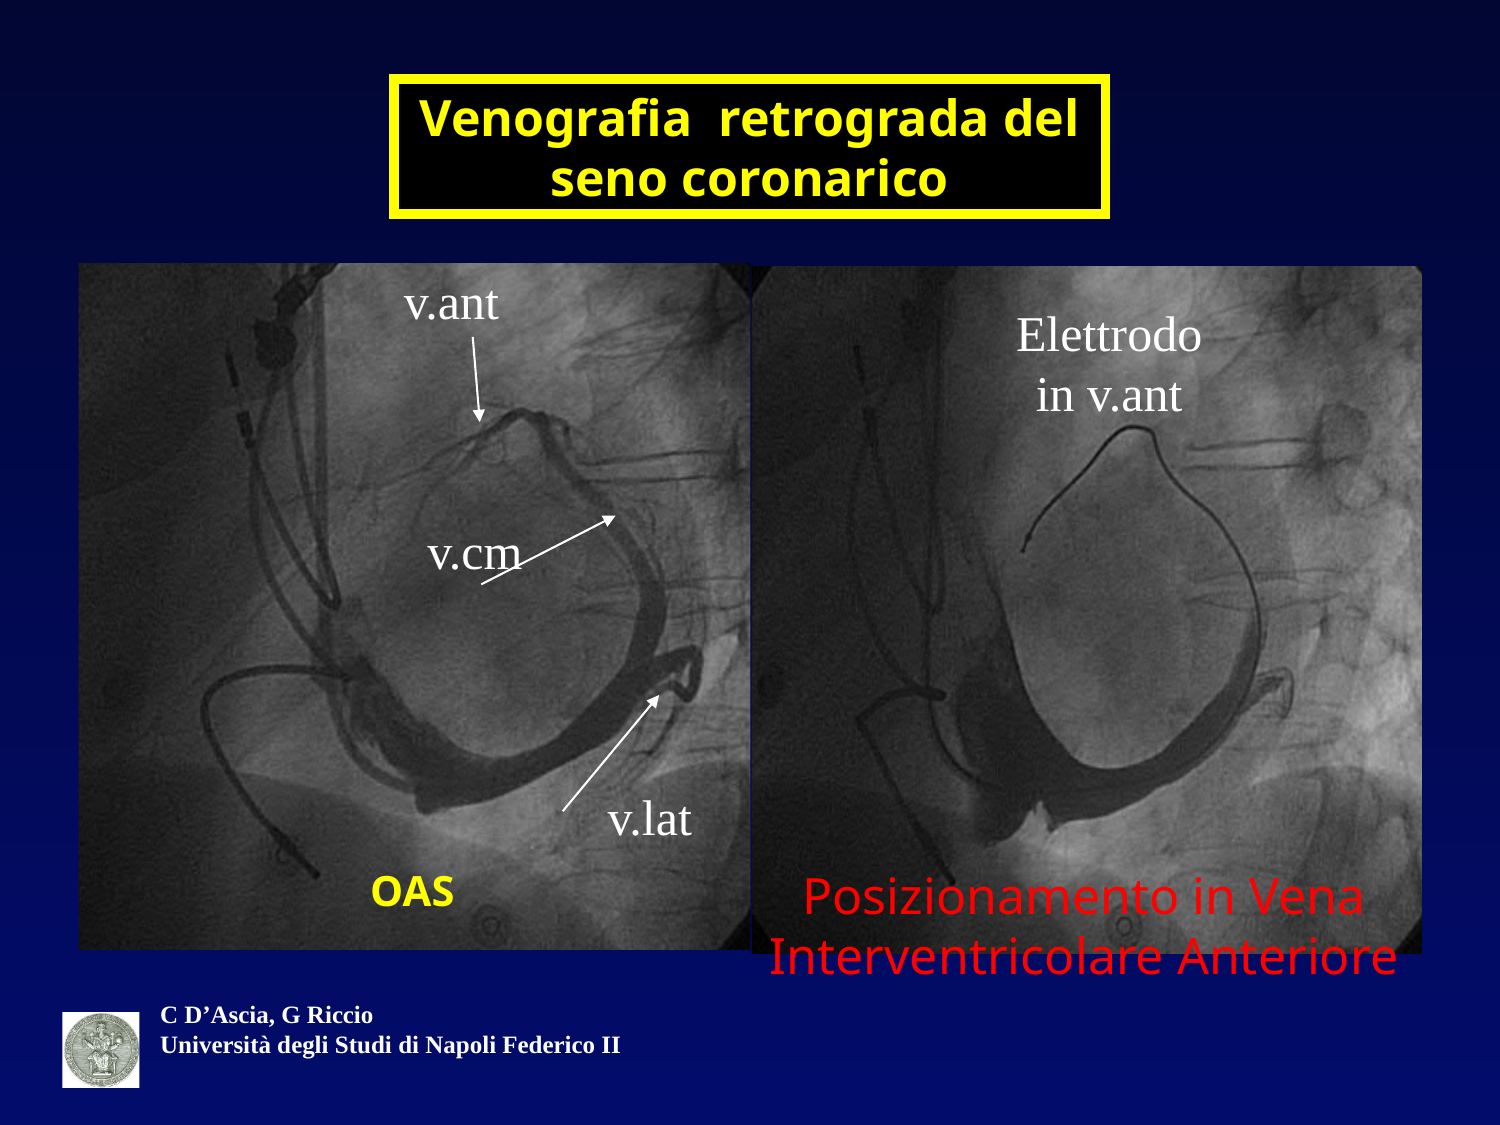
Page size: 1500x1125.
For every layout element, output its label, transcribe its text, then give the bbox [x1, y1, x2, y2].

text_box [16, 262, 808, 950]
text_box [728, 266, 1440, 993]
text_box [62, 990, 700, 1088]
text_box Venografia retrograda del seno coronarico [394, 79, 1106, 214]
